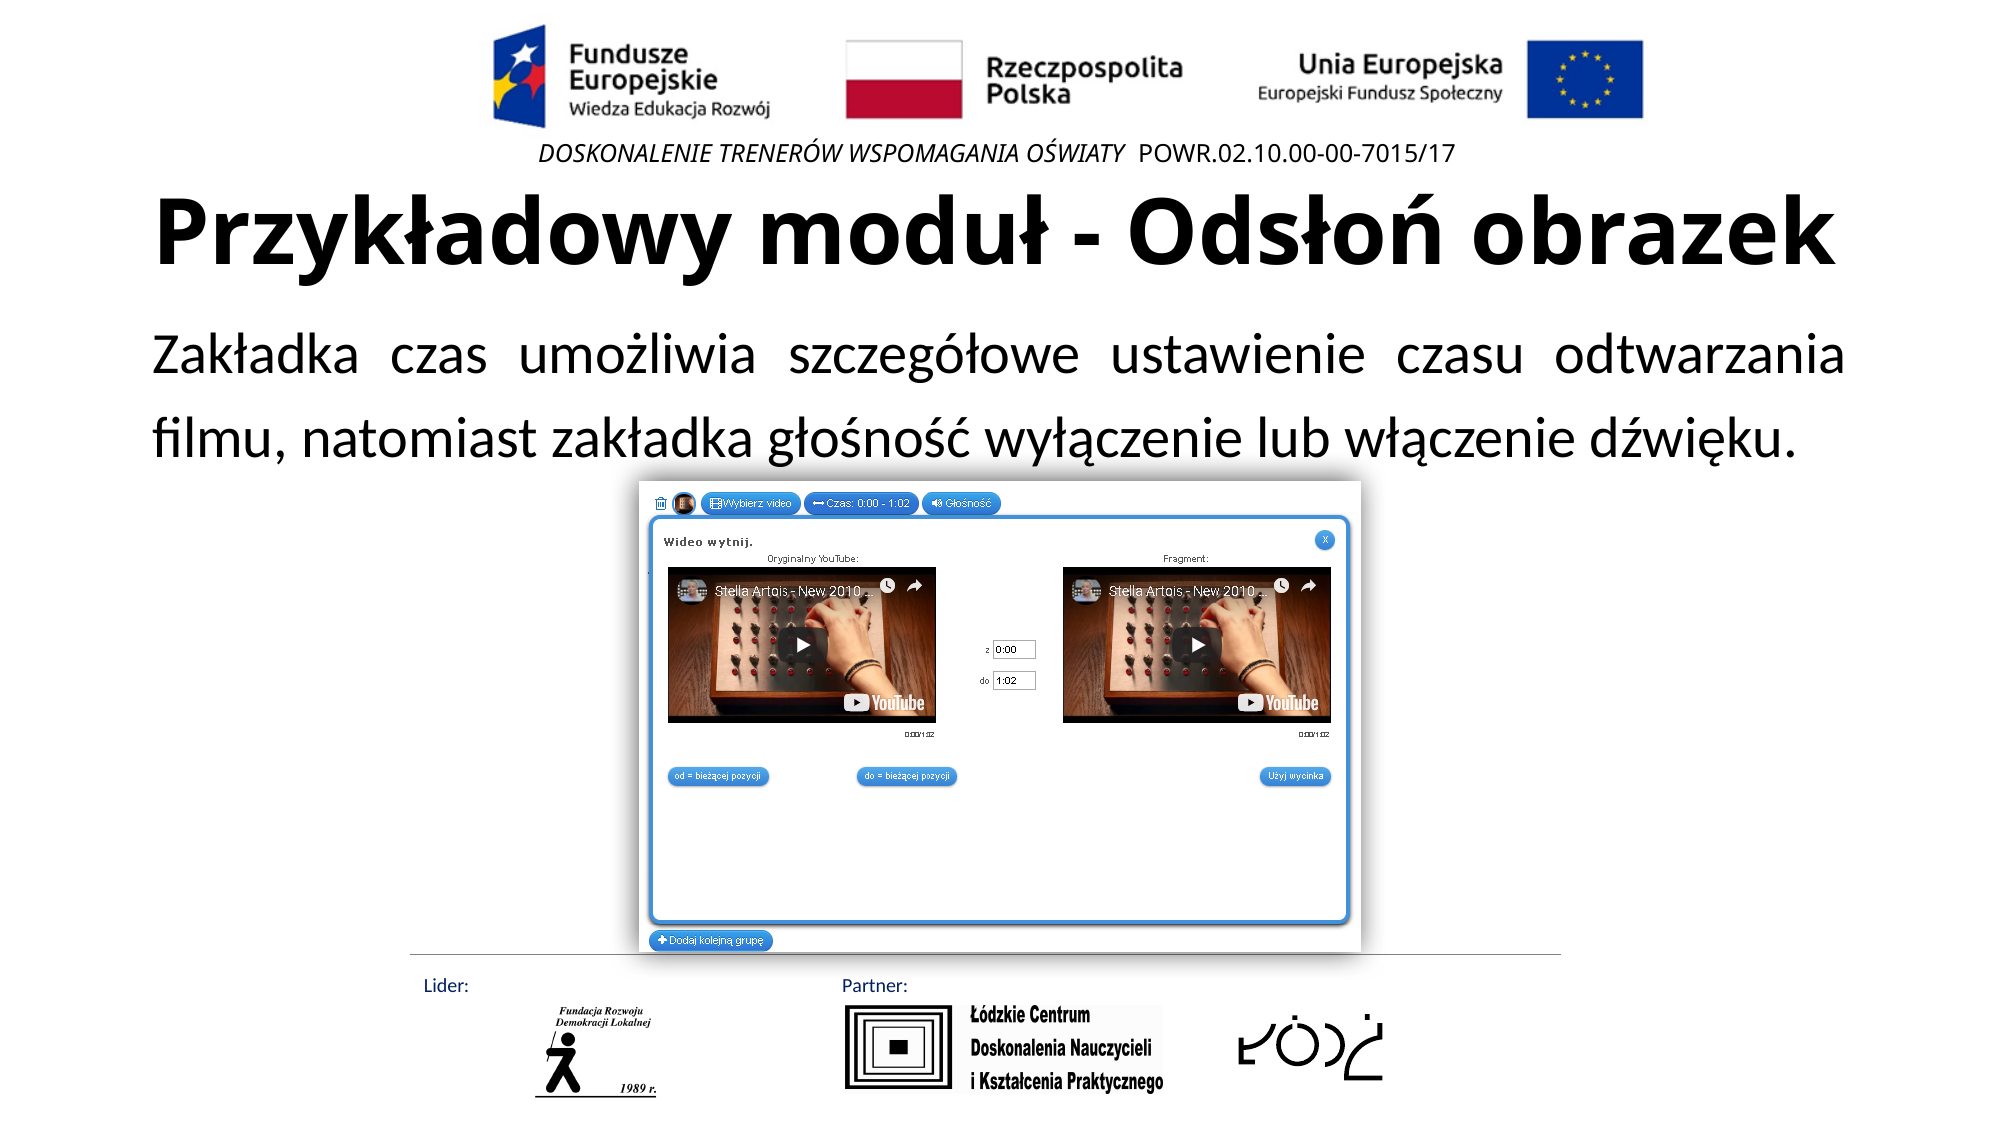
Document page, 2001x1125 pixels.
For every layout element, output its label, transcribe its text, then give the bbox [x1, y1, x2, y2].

picture [639, 481, 1361, 953]
picture [1220, 146, 1228, 154]
picture [468, 0, 1669, 154]
picture [793, 146, 800, 153]
picture [1305, 146, 1313, 154]
picture [543, 146, 552, 154]
list Zakładka czas umożliwia szczegółowe ustawienie czasu odtwarzania filmu, natomiast zakładka głośność wyłączenie lub włączenie dźwięku. [137, 294, 1863, 936]
picture [1342, 146, 1350, 154]
picture [900, 146, 911, 154]
picture [1029, 146, 1040, 154]
picture [603, 146, 614, 154]
picture [1270, 146, 1278, 154]
picture [1378, 146, 1386, 154]
picture [806, 146, 817, 154]
picture [1327, 146, 1335, 154]
picture [1157, 146, 1169, 154]
picture [1200, 146, 1206, 153]
picture [1106, 145, 1116, 154]
title Przykładowy moduł - Odsłoń obrazek [137, 159, 1863, 294]
picture [1291, 146, 1299, 154]
picture [735, 146, 742, 153]
picture [558, 146, 569, 154]
picture [887, 146, 894, 153]
footer [662, 1042, 1338, 1103]
picture [1143, 146, 1150, 153]
